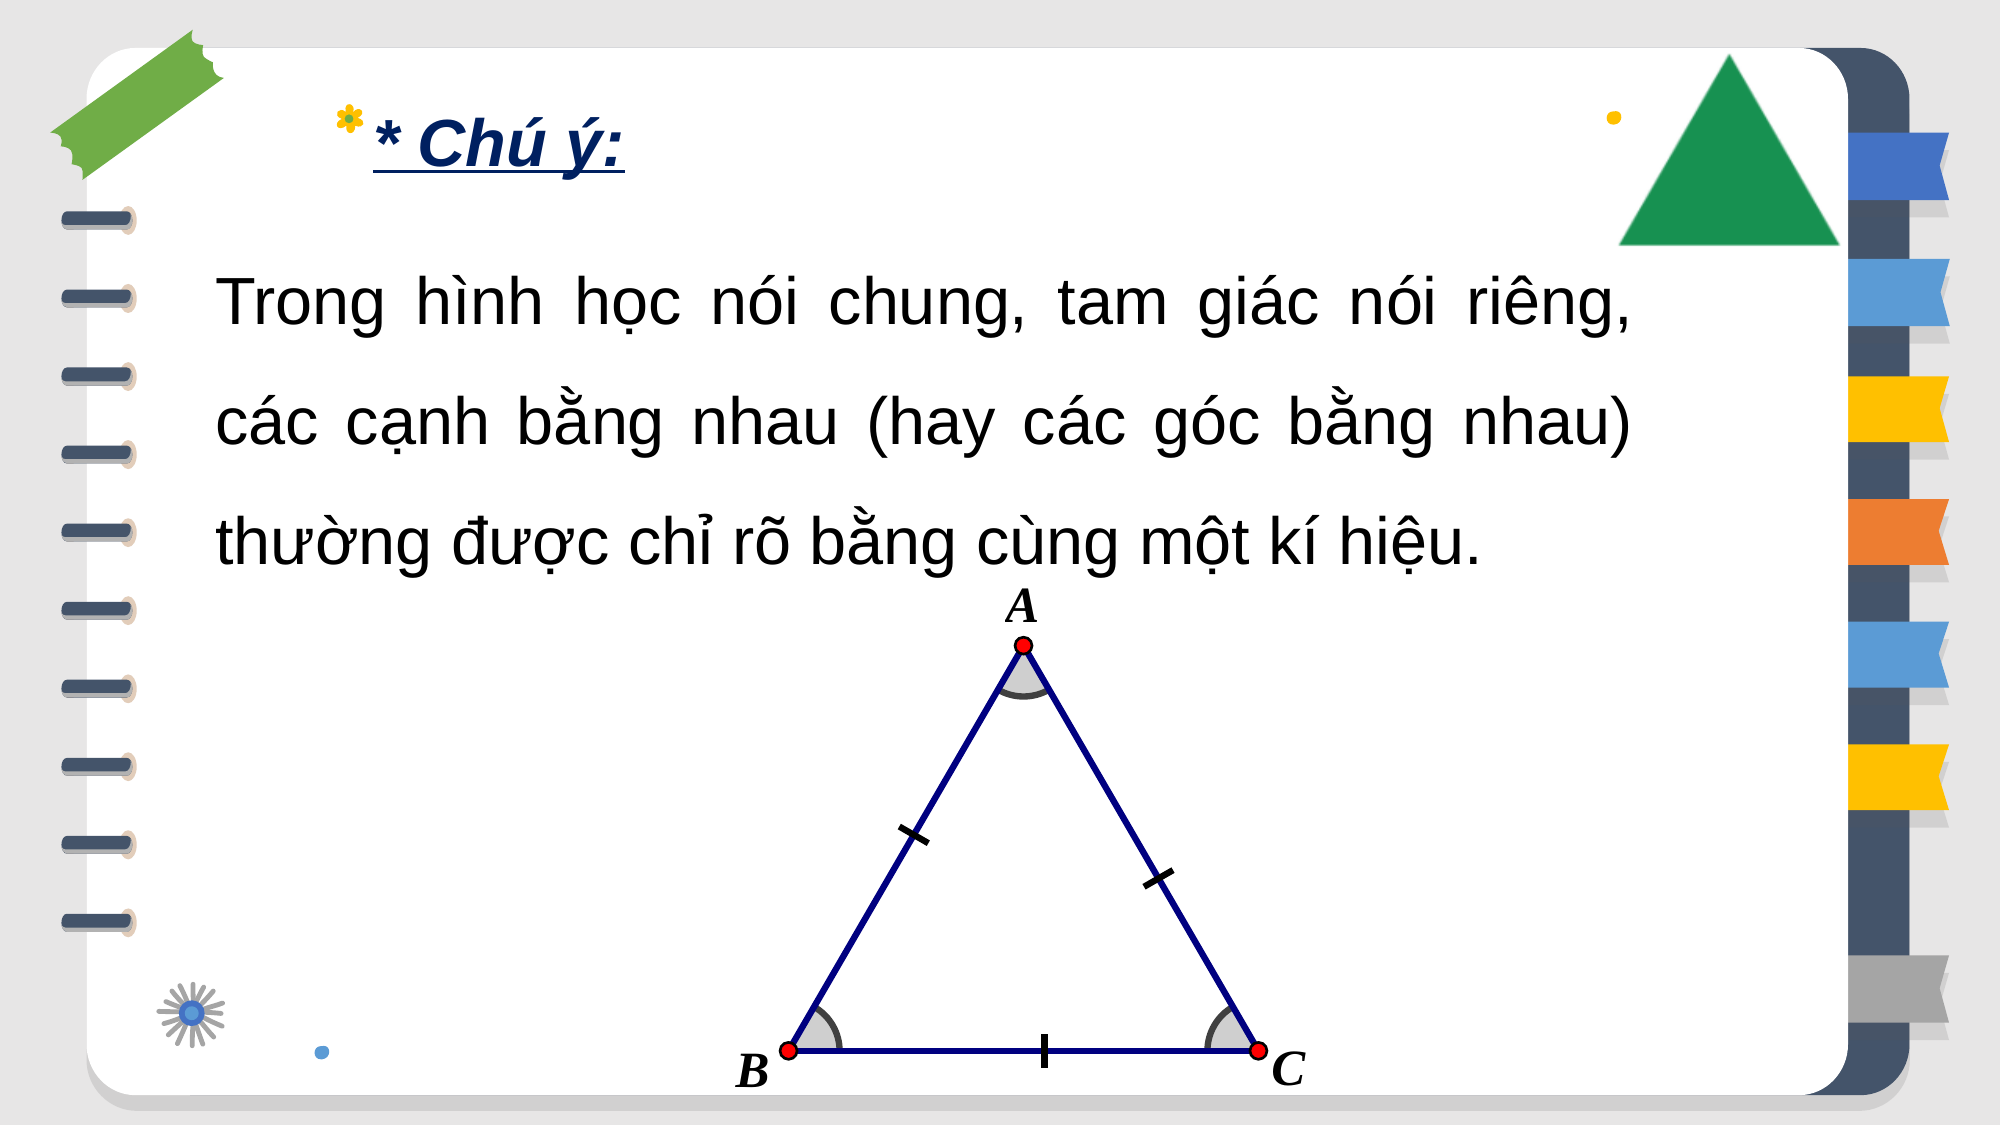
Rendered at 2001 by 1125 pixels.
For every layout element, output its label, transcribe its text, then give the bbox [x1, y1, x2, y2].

picture [1613, 44, 1849, 271]
text_box Trong hình học nói chung, tam giác nói riêng, các cạnh bằng nhau (hay các góc bằng nhau) thường được chỉ rõ bằng cùng một kí hiệu. [200, 210, 1649, 585]
picture [713, 555, 1334, 1125]
text_box * Chú ý: [358, 91, 641, 187]
